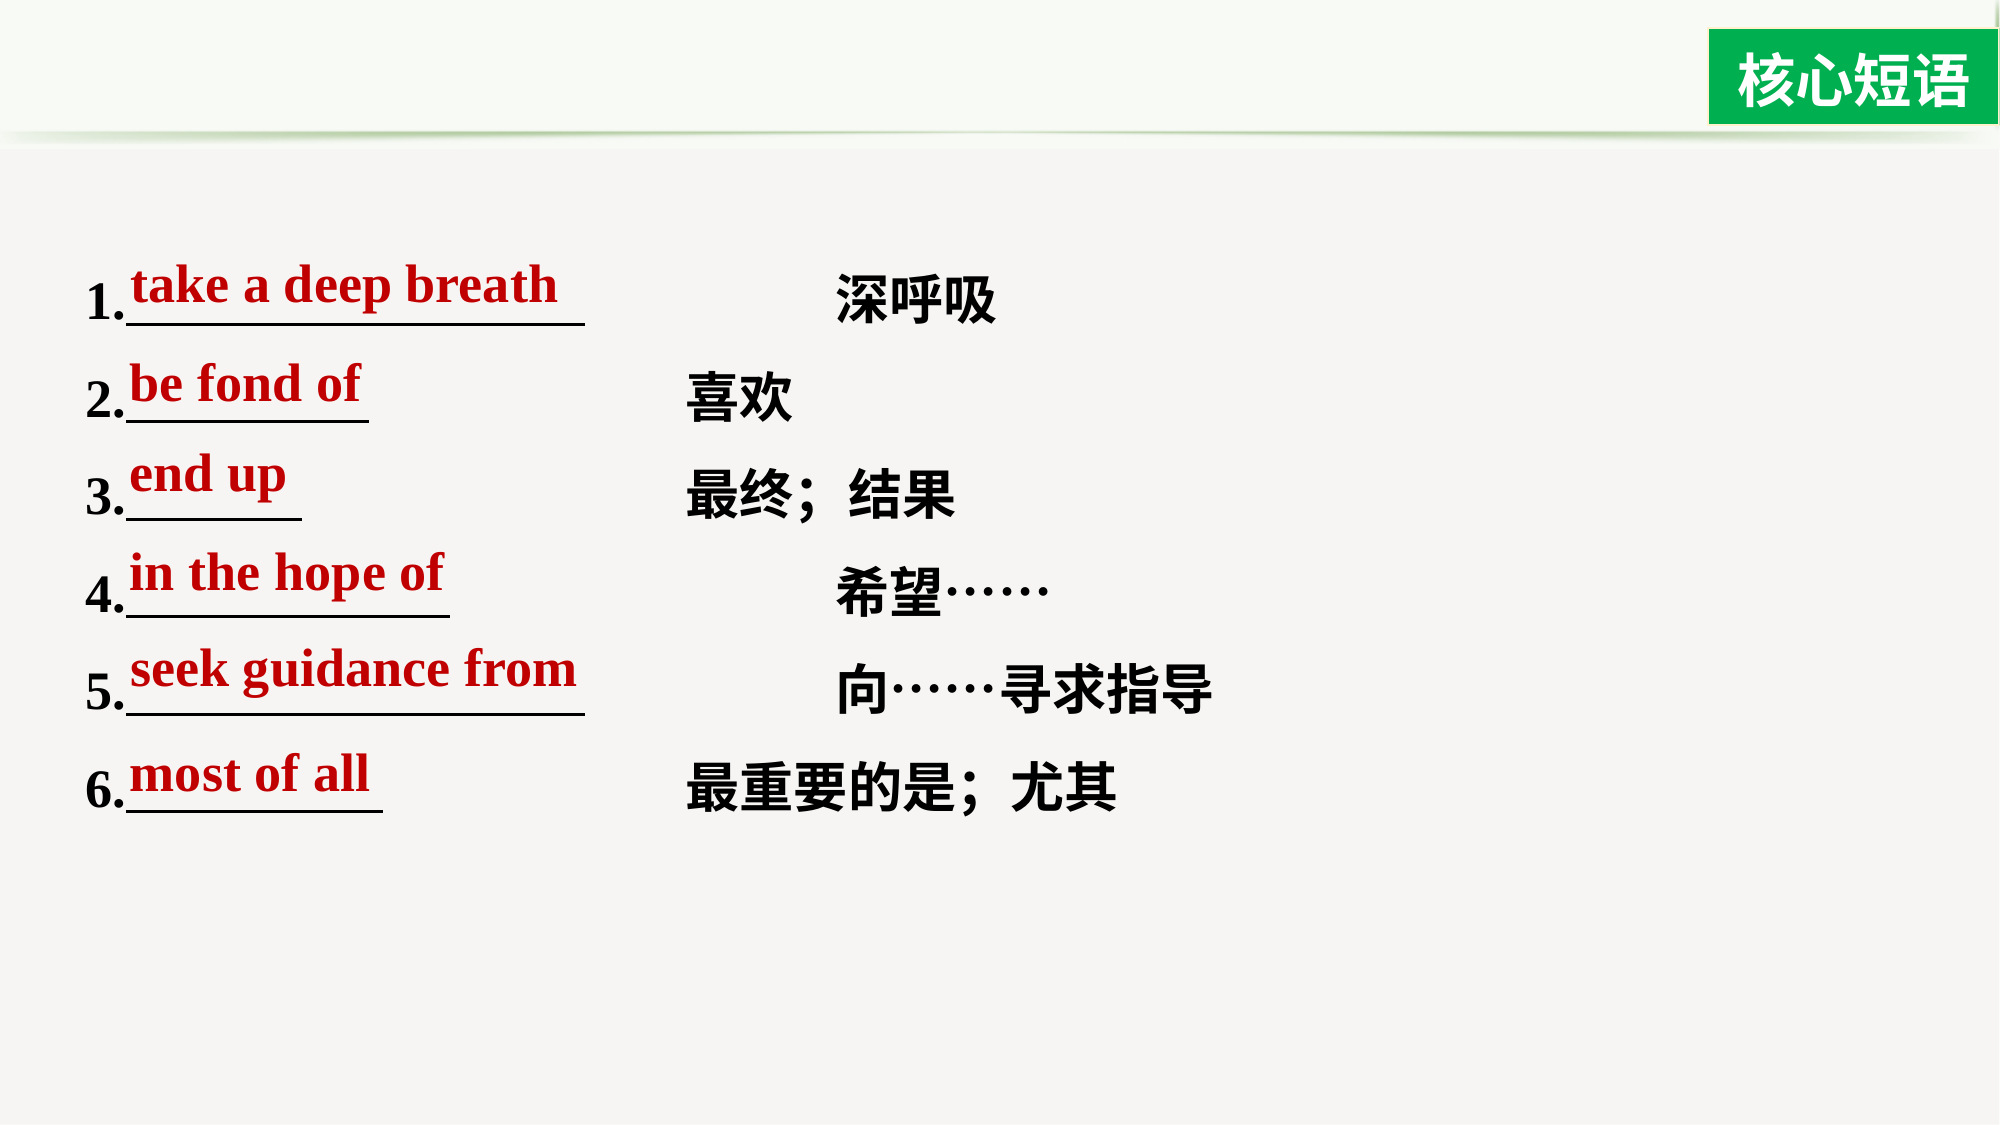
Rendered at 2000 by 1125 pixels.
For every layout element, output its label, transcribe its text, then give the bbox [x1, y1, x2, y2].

text_box in the hope of [115, 528, 461, 609]
text_box seek guidance from [115, 624, 594, 705]
text_box end up [114, 430, 303, 510]
text_box 1. 深呼吸 2. 喜欢 3. 最终；结果 4. 希望…… 5. 向……寻求指导 6. 最重要的是；尤其 [65, 223, 1935, 828]
text_box take a deep breath [115, 240, 574, 321]
text_box be fond of [114, 340, 377, 420]
text_box most of all [115, 730, 386, 810]
picture [0, 0, 2000, 149]
